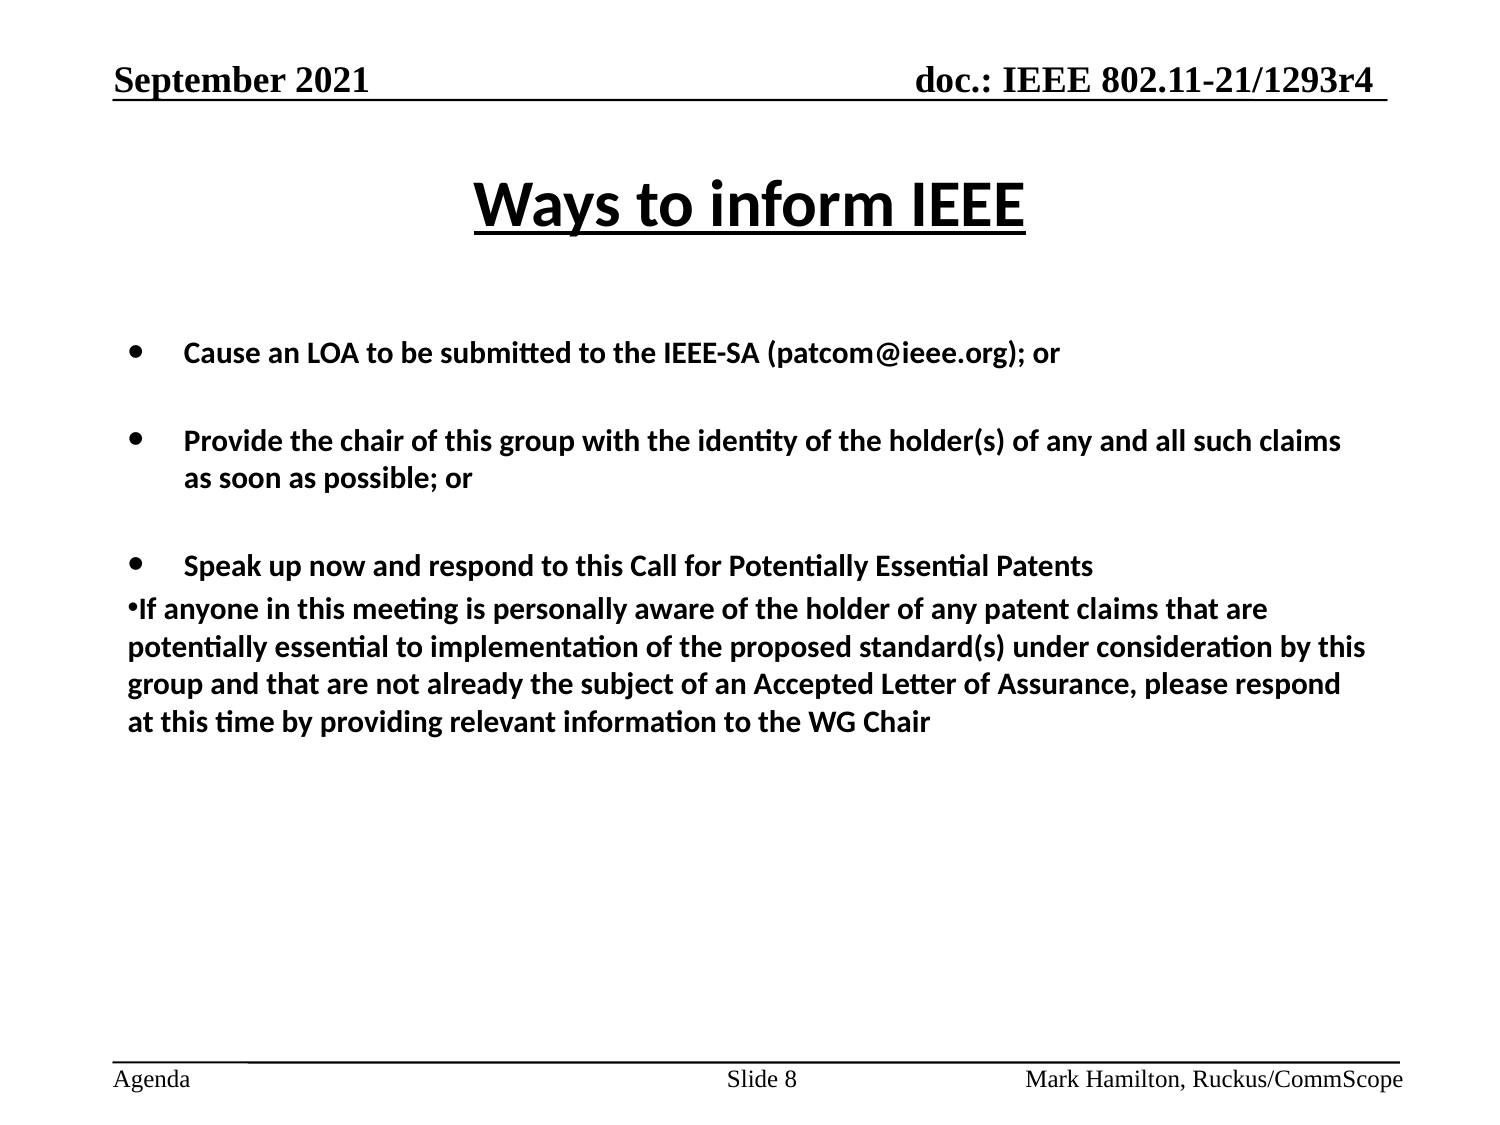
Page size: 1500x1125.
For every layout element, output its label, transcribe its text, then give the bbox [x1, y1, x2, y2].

list Cause an LOA to be submitted to the IEEE-SA (patcom@ieee.org); or Provide the chair of this group with the identity of the holder(s) of any and all such claims as soon as possible; or Speak up now and respond to this Call for Potentially Essential Patents If anyone in this meeting is personally aware of the holder of any patent claims that are potentially essential to implementation of the proposed standard(s) under consideration by this group and that are not already the subject of an Accepted Letter of Assurance, please respond at this time by providing relevant information to the WG Chair [112, 324, 1388, 1000]
title Ways to inform IEEE [112, 112, 1388, 288]
